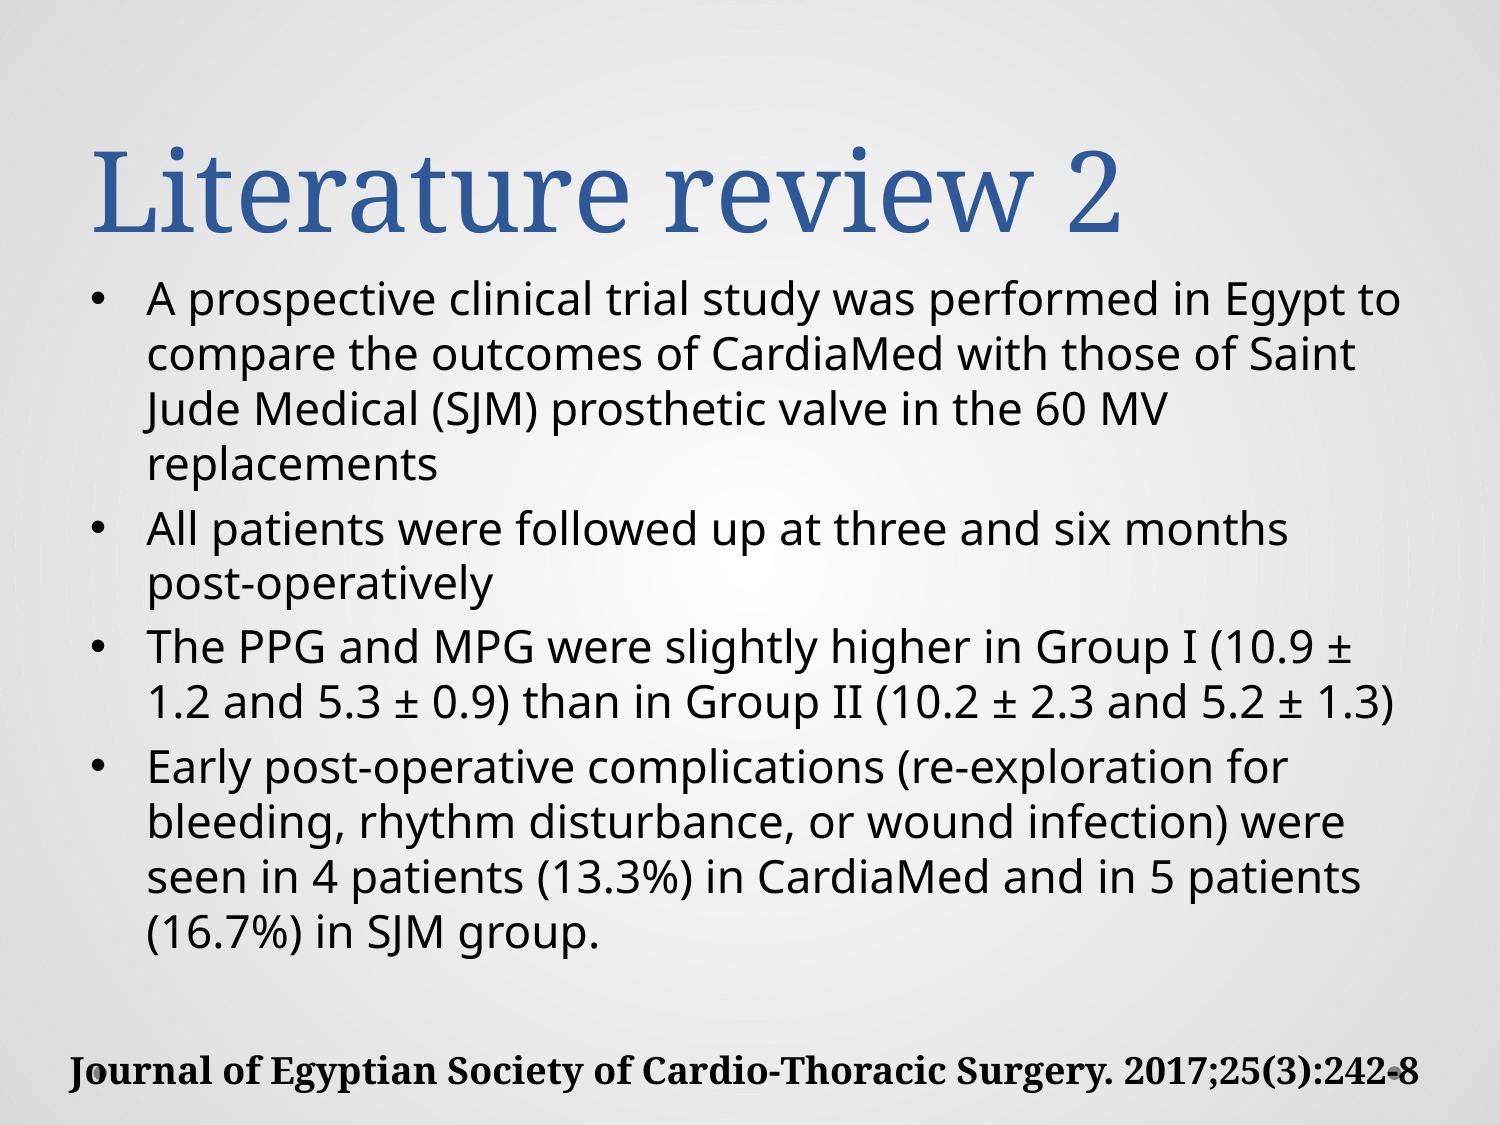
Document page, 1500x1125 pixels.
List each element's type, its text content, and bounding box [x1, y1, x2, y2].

title Literature review 2 [75, 0, 1425, 262]
text_box Journal of Egyptian Society of Cardio-Thoracic Surgery. 2017;25(3):242-8 [54, 1039, 1436, 1100]
list A prospective clinical trial study was performed in Egypt to compare the outcomes of CardiaMed with those of Saint Jude Medical (SJM) prosthetic valve in the 60 MV replacements All patients were followed up at three and six months post-operatively The PPG and MPG were slightly higher in Group I (10.9 ± 1.2 and 5.3 ± 0.9) than in Group II (10.2 ± 2.3 and 5.2 ± 1.3) Early post-operative complications (re-exploration for bleeding, rhythm disturbance, or wound infection) were seen in 4 patients (13.3%) in CardiaMed and in 5 patients (16.7%) in SJM group. [75, 262, 1425, 1005]
